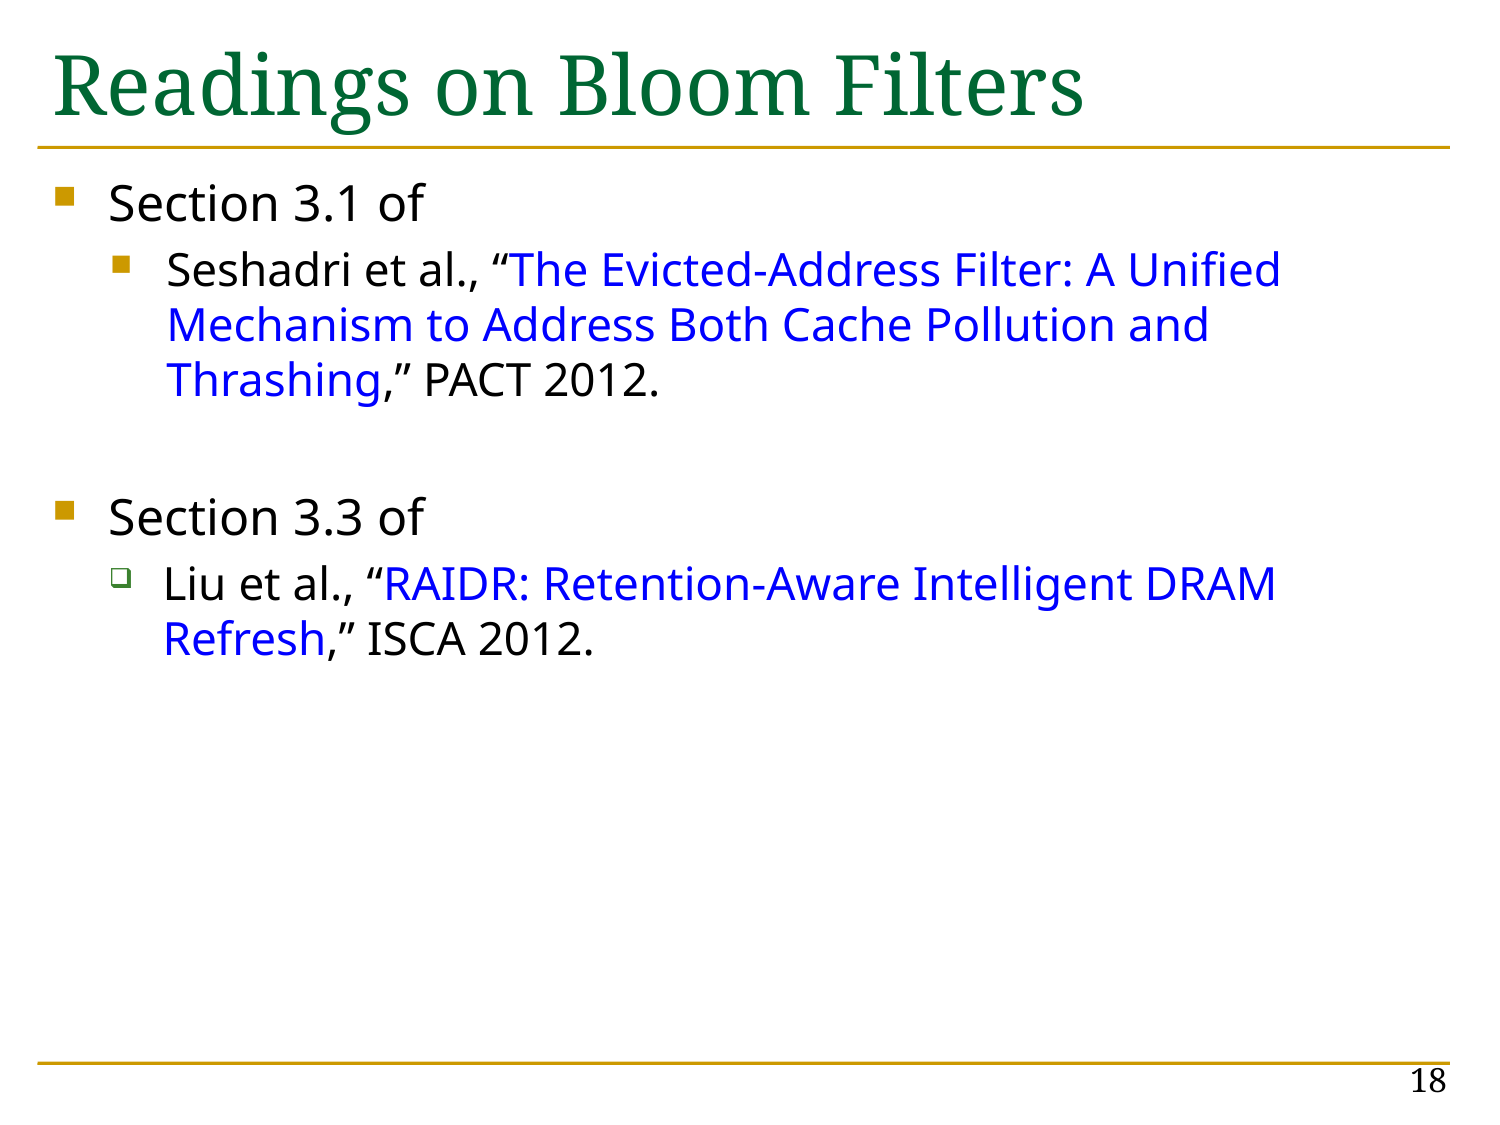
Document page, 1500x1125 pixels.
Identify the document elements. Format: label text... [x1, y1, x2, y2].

title Readings on Bloom Filters [37, 24, 1450, 163]
list Section 3.1 of Seshadri et al., “The Evicted-Address Filter: A Unified Mechanism to Address Both Cache Pollution and Thrashing,” PACT 2012. Section 3.3 of Liu et al., “RAIDR: Retention-Aware Intelligent DRAM Refresh,” ISCA 2012. [37, 163, 1450, 1016]
slide_number 18 [1111, 1036, 1462, 1112]
